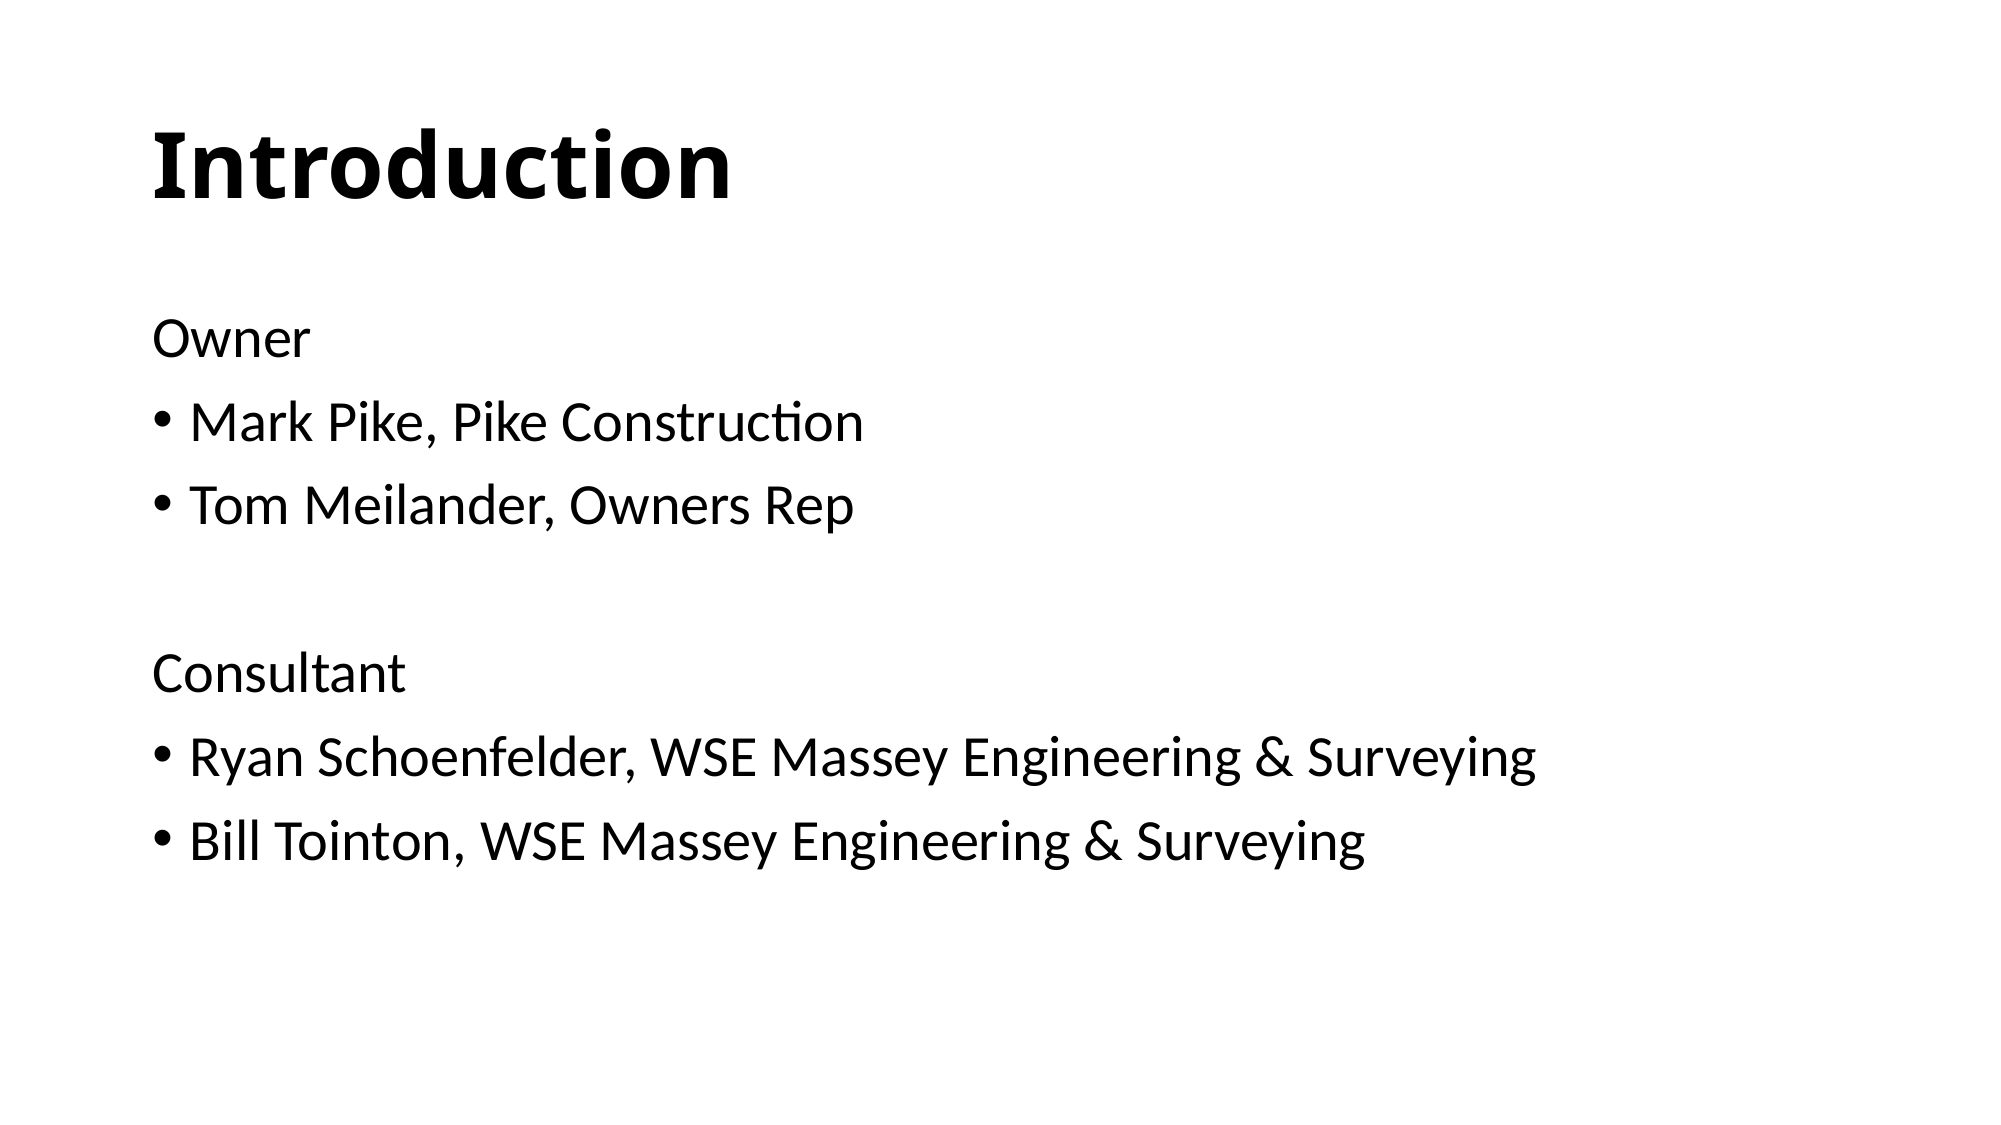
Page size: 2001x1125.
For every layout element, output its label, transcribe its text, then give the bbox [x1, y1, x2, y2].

title Introduction [137, 59, 1863, 278]
list Owner Mark Pike, Pike Construction Tom Meilander, Owners Rep Consultant Ryan Schoenfelder, WSE Massey Engineering & Surveying Bill Tointon, WSE Massey Engineering & Surveying [137, 299, 1863, 1014]
